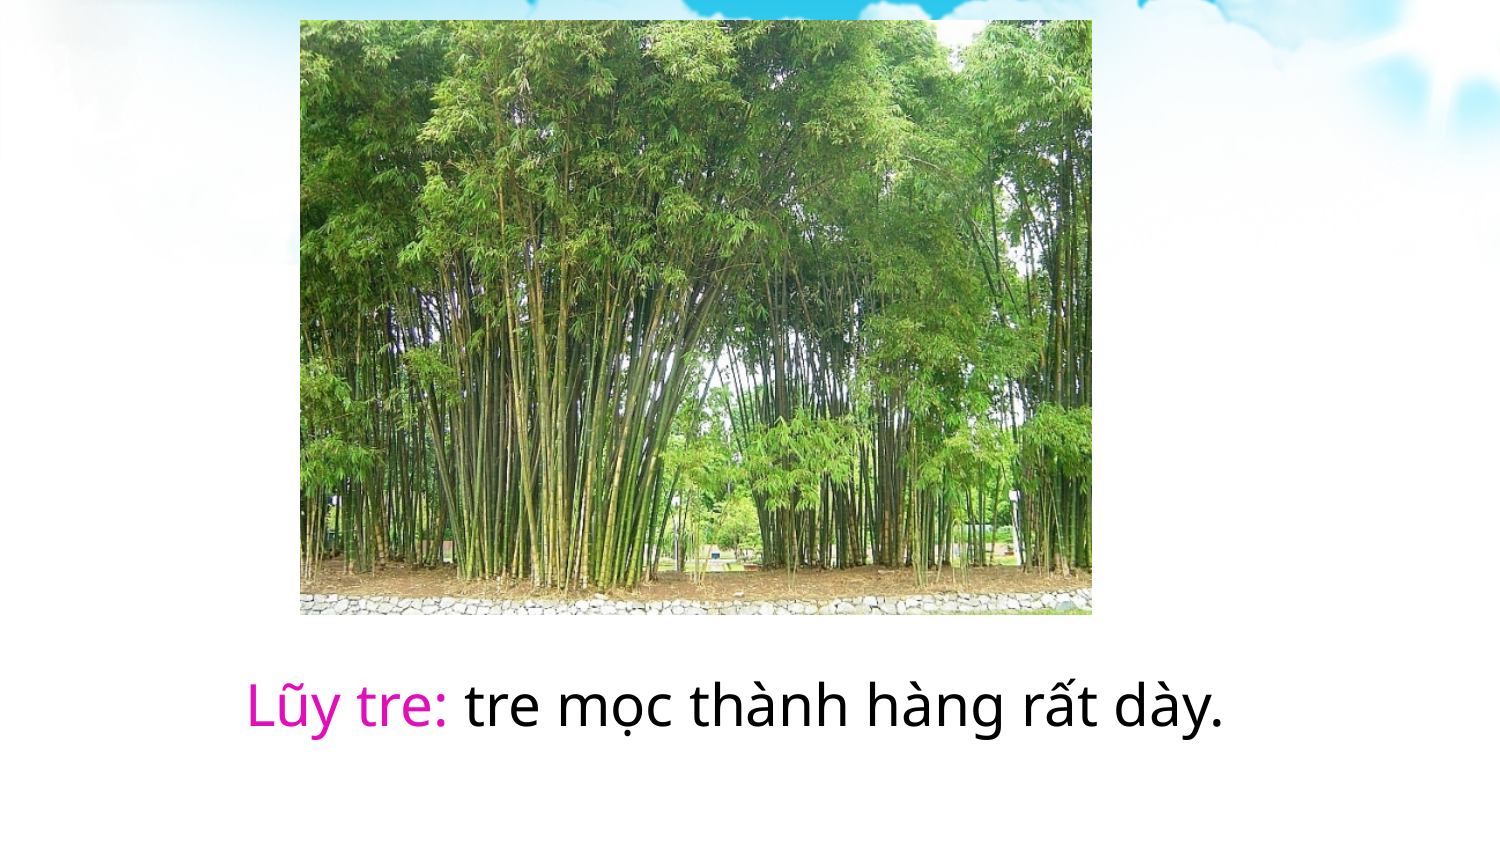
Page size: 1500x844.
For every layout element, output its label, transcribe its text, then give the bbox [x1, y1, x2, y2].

text_box Lũy tre: tre mọc thành hàng rất dày. [222, 644, 1290, 763]
picture [0, 0, 1500, 615]
